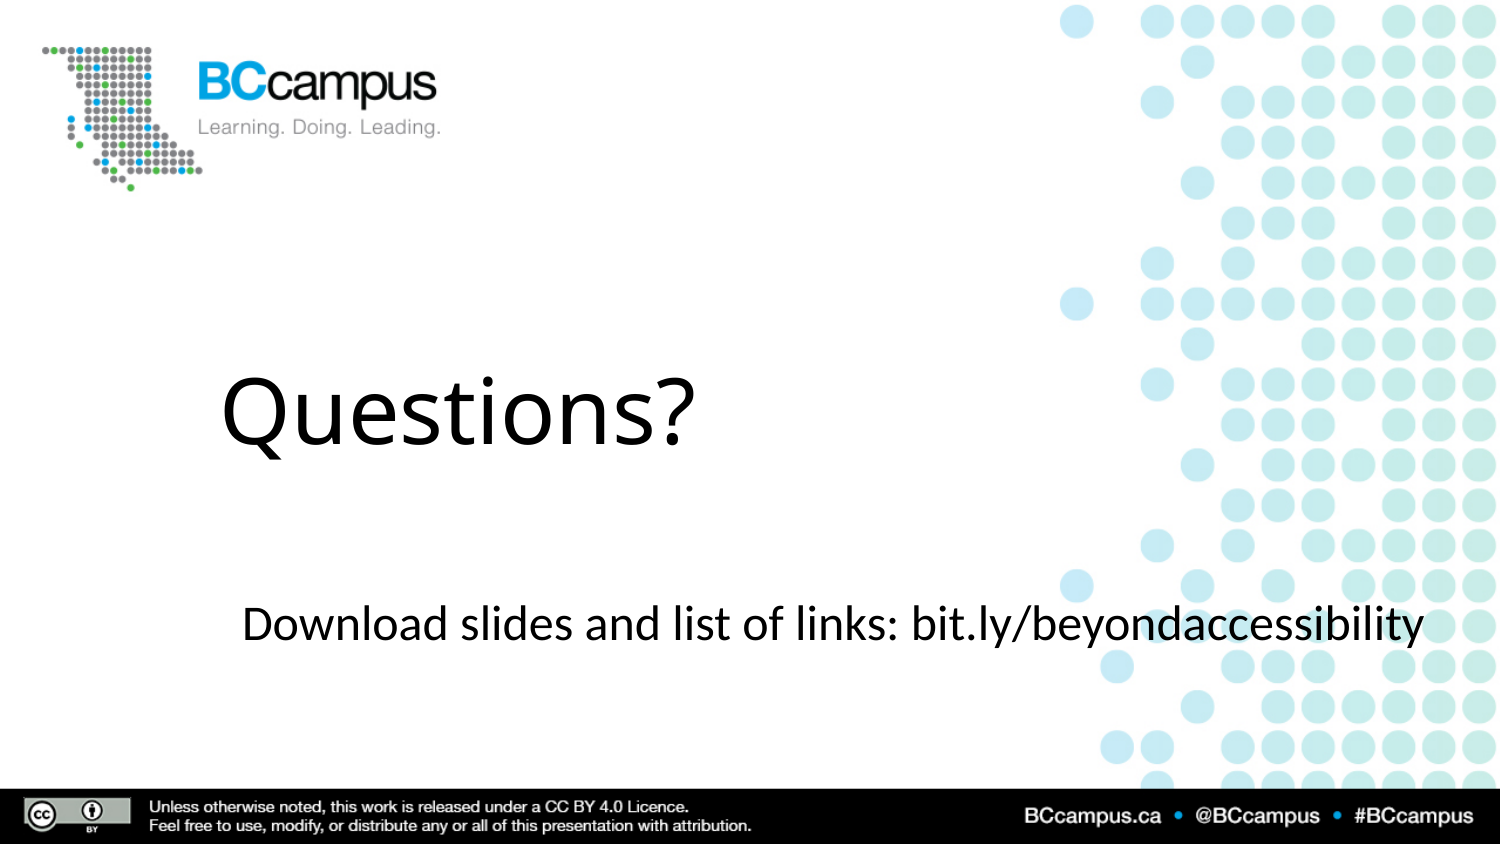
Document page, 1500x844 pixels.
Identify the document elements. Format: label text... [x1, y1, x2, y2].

text_box Download slides and list of links: bit.ly/beyondaccessibility [227, 583, 1441, 658]
picture [0, 0, 1500, 844]
title Questions? [65, 124, 852, 473]
